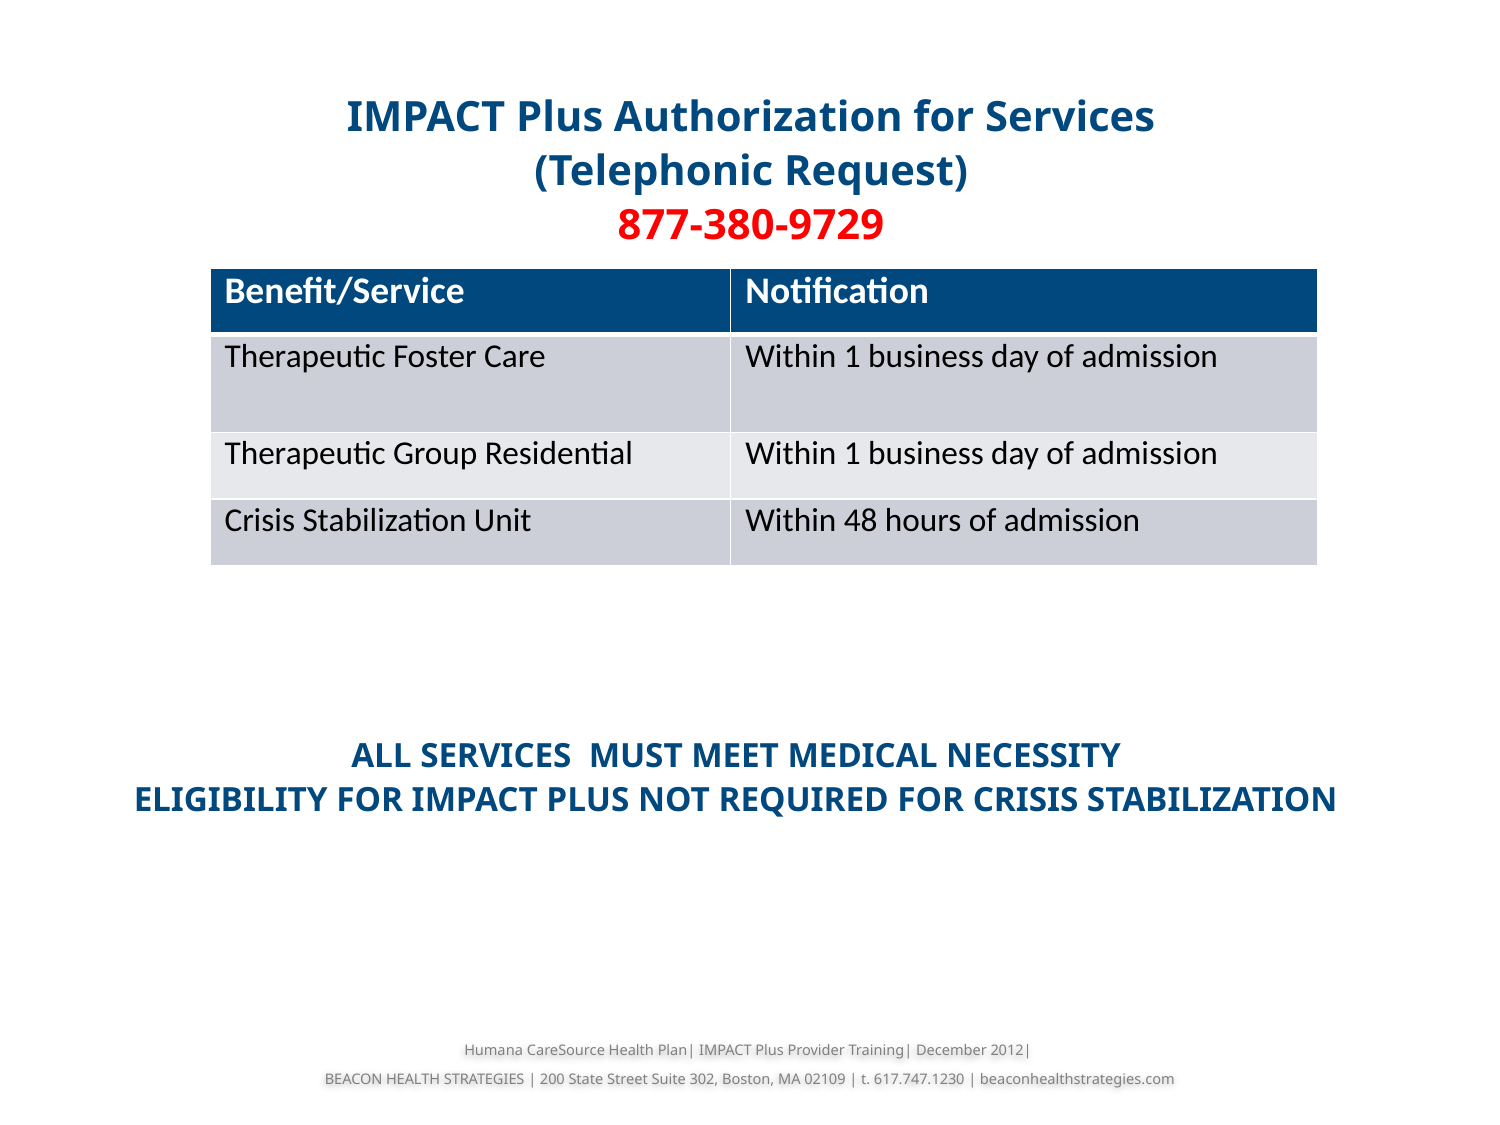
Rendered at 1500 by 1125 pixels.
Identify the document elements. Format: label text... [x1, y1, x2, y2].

table_cell Within 1 business day of admission [731, 337, 1317, 432]
table_header Benefit/Service [211, 269, 730, 332]
title IMPACT Plus Authorization for Services (Telephonic Request) 877-380-9729 [75, 85, 1428, 204]
table_cell Therapeutic Foster Care [211, 337, 730, 432]
table_cell Therapeutic Group Residential [211, 433, 730, 498]
table_cell Within 1 business day of admission [731, 433, 1317, 498]
table_header Notification [731, 269, 1317, 332]
list All services must meet medical necessity Eligibility for impact plus not required for crisis stabilization [75, 627, 1398, 834]
table_cell Within 48 hours of admission [731, 500, 1317, 565]
table_cell Crisis Stabilization Unit [211, 500, 730, 565]
